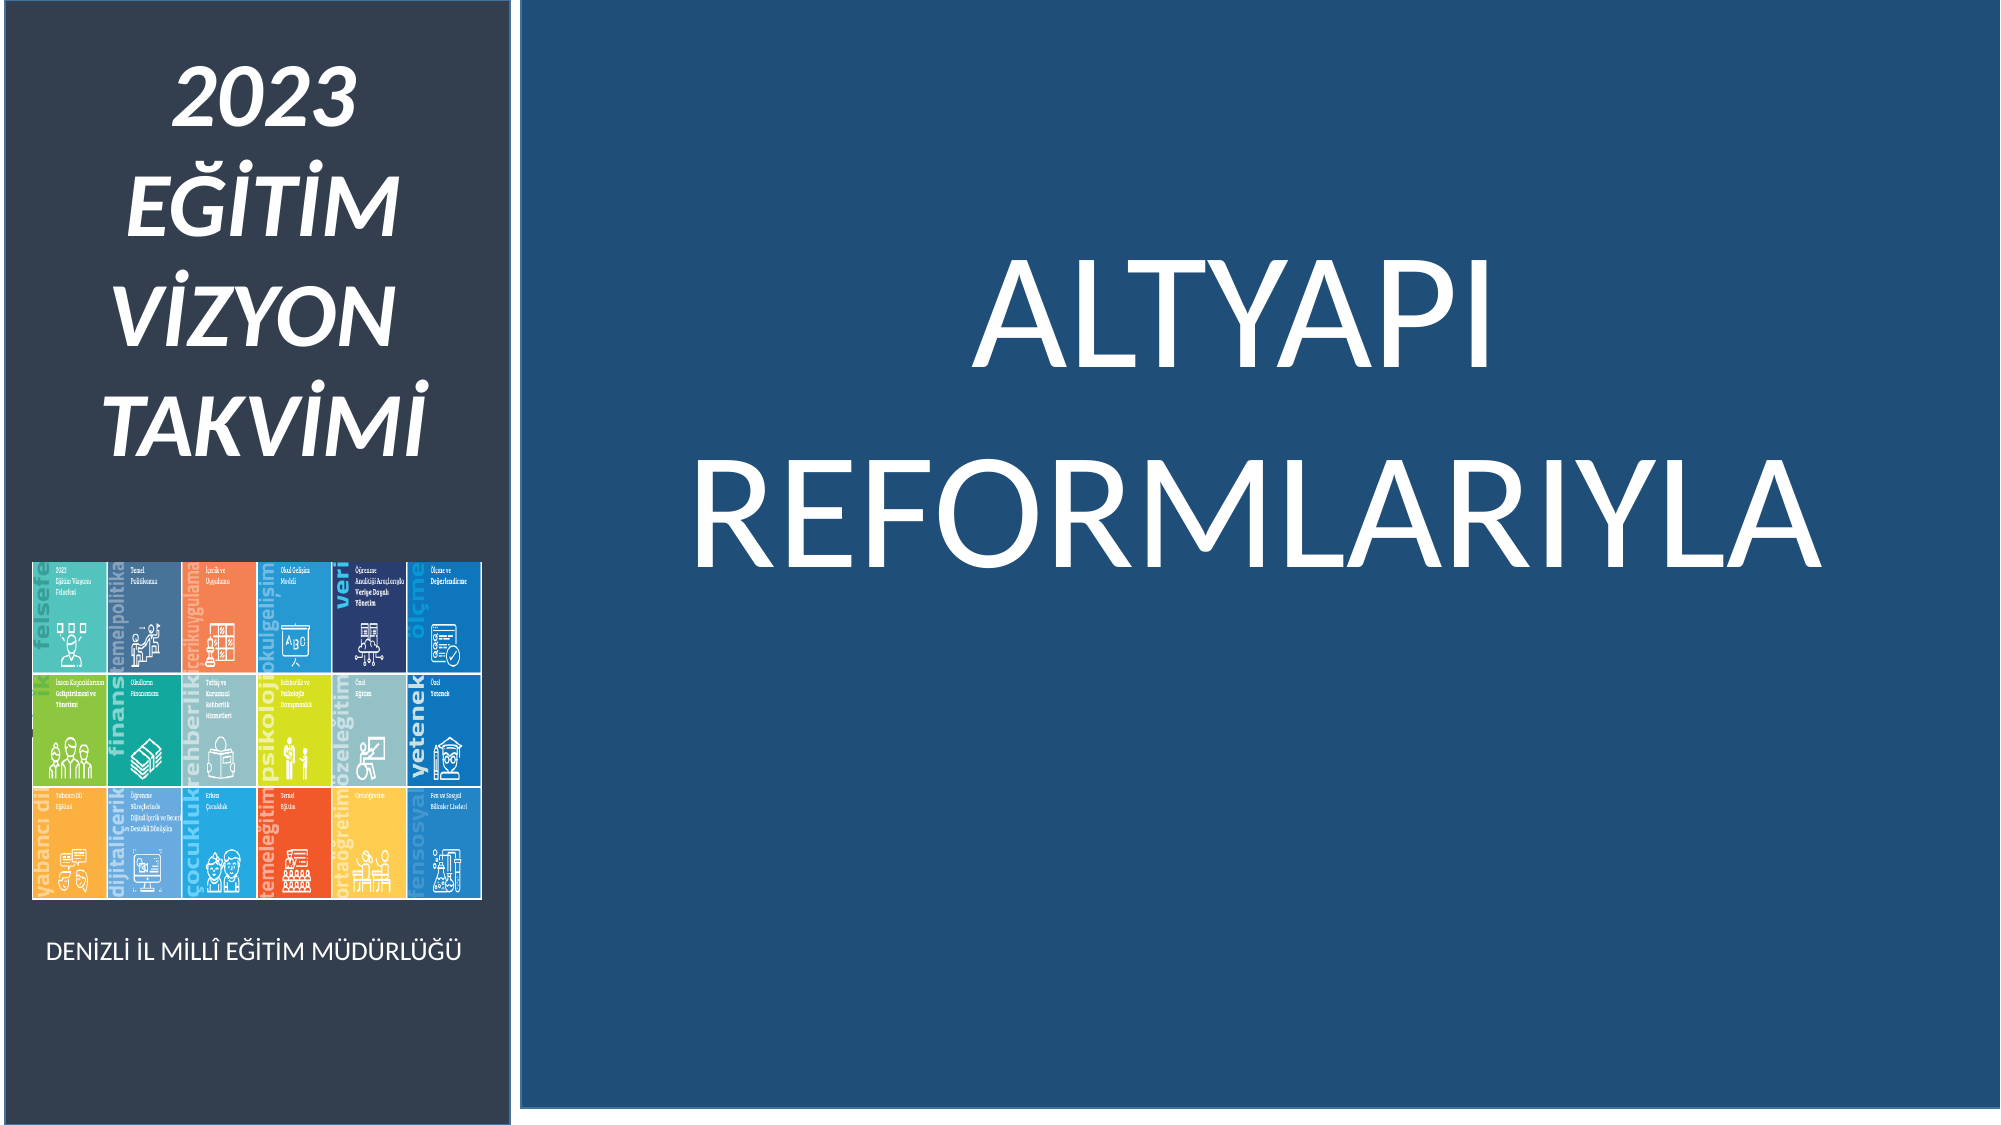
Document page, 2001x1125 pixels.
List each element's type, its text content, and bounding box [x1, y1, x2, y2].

text_box DENİZLİ İL MİLLÎ EĞİTİM MÜDÜRLÜĞÜ [31, 925, 520, 973]
text_box 2023 EĞİTİM VİZYON TAKVİMİ [28, 26, 498, 482]
text_box [4, 0, 511, 1125]
text_box ALTYAPI REFORMLARIYLA [537, 193, 1974, 609]
picture [32, 562, 482, 900]
text_box [520, 0, 2000, 1109]
